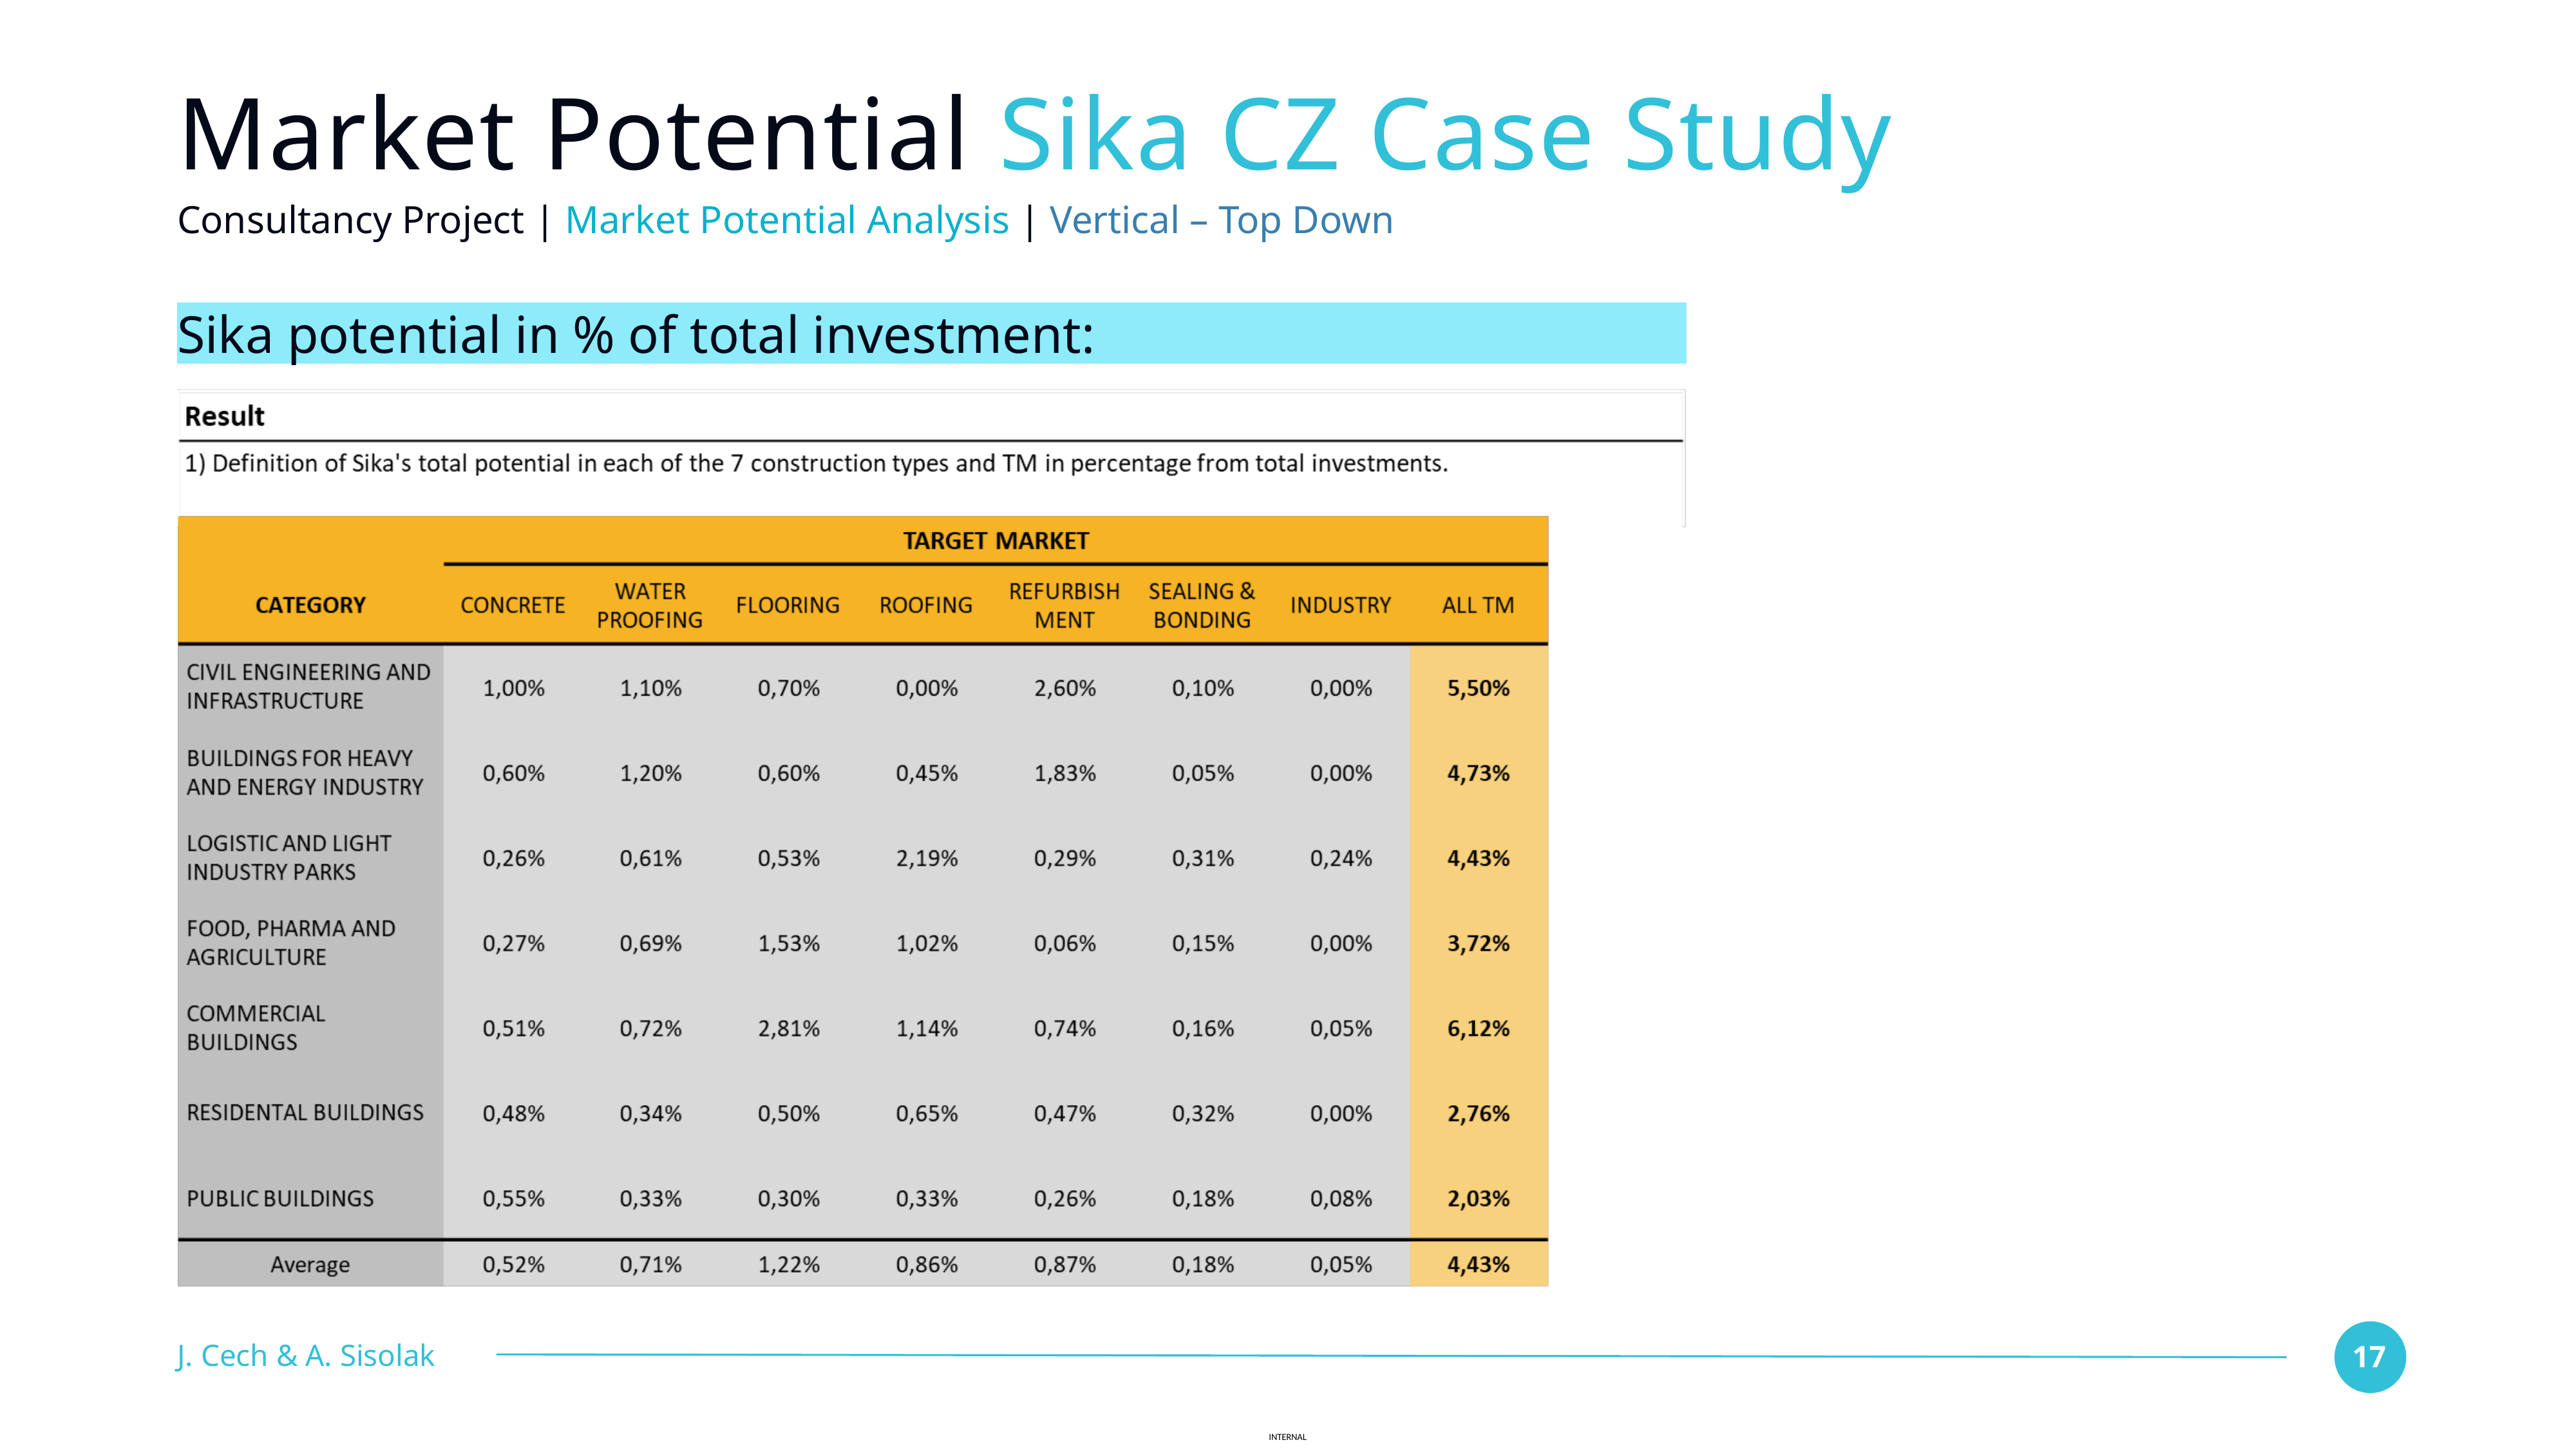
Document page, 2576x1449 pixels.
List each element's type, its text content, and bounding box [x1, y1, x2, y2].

picture [176, 388, 1687, 1294]
title Market Potential Sika CZ Case Study [177, 70, 2399, 193]
list Consultancy Project | Market Potential Analysis | Vertical – Top Down [177, 196, 2399, 243]
text_box Sika potential in % of total investment: [176, 302, 1687, 364]
